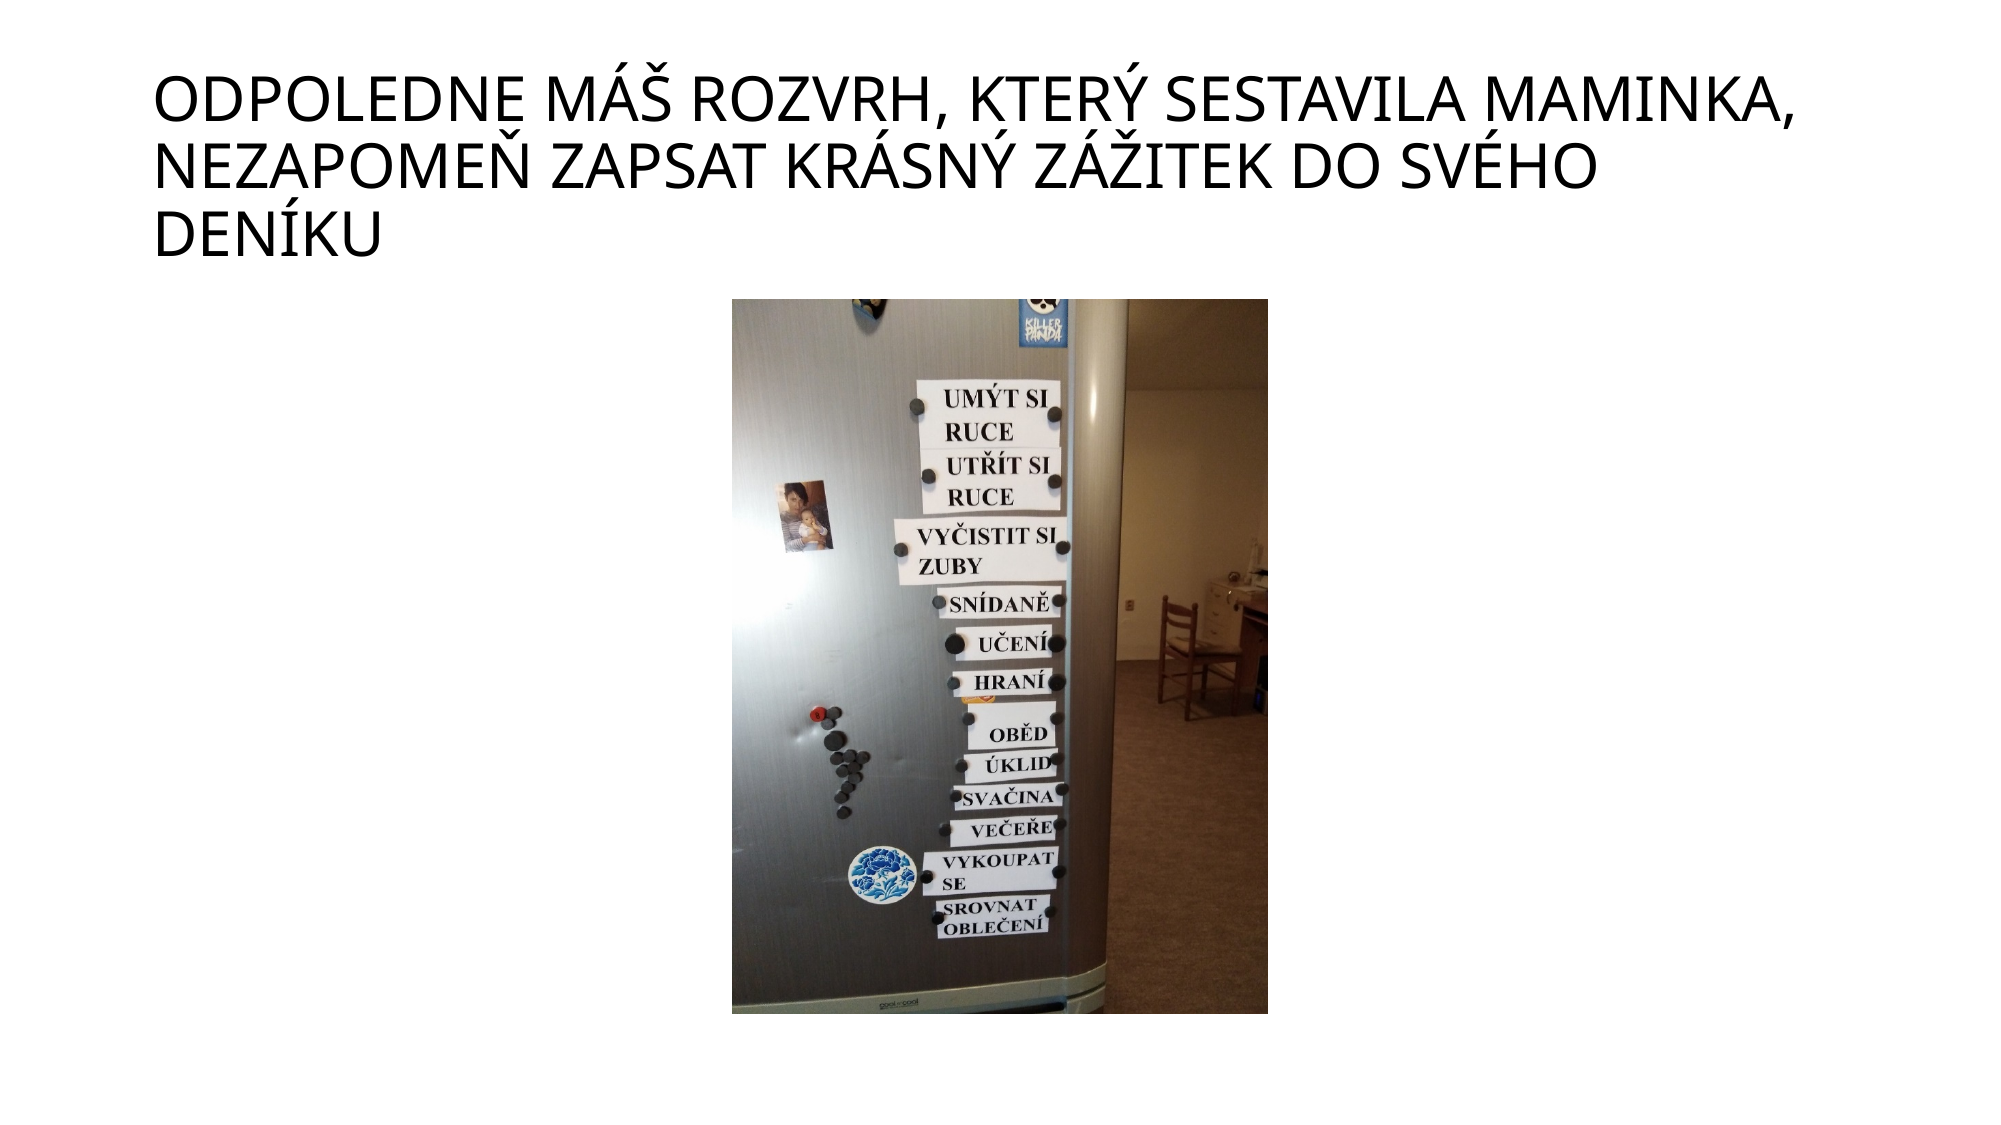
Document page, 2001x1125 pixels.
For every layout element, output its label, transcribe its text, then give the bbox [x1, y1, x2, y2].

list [732, 299, 1268, 1014]
title ODPOLEDNE MÁŠ ROZVRH, KTERÝ SESTAVILA MAMINKA, NEZAPOMEŇ ZAPSAT KRÁSNÝ ZÁŽITEK DO SVÉHO DENÍKU [137, 59, 1863, 278]
